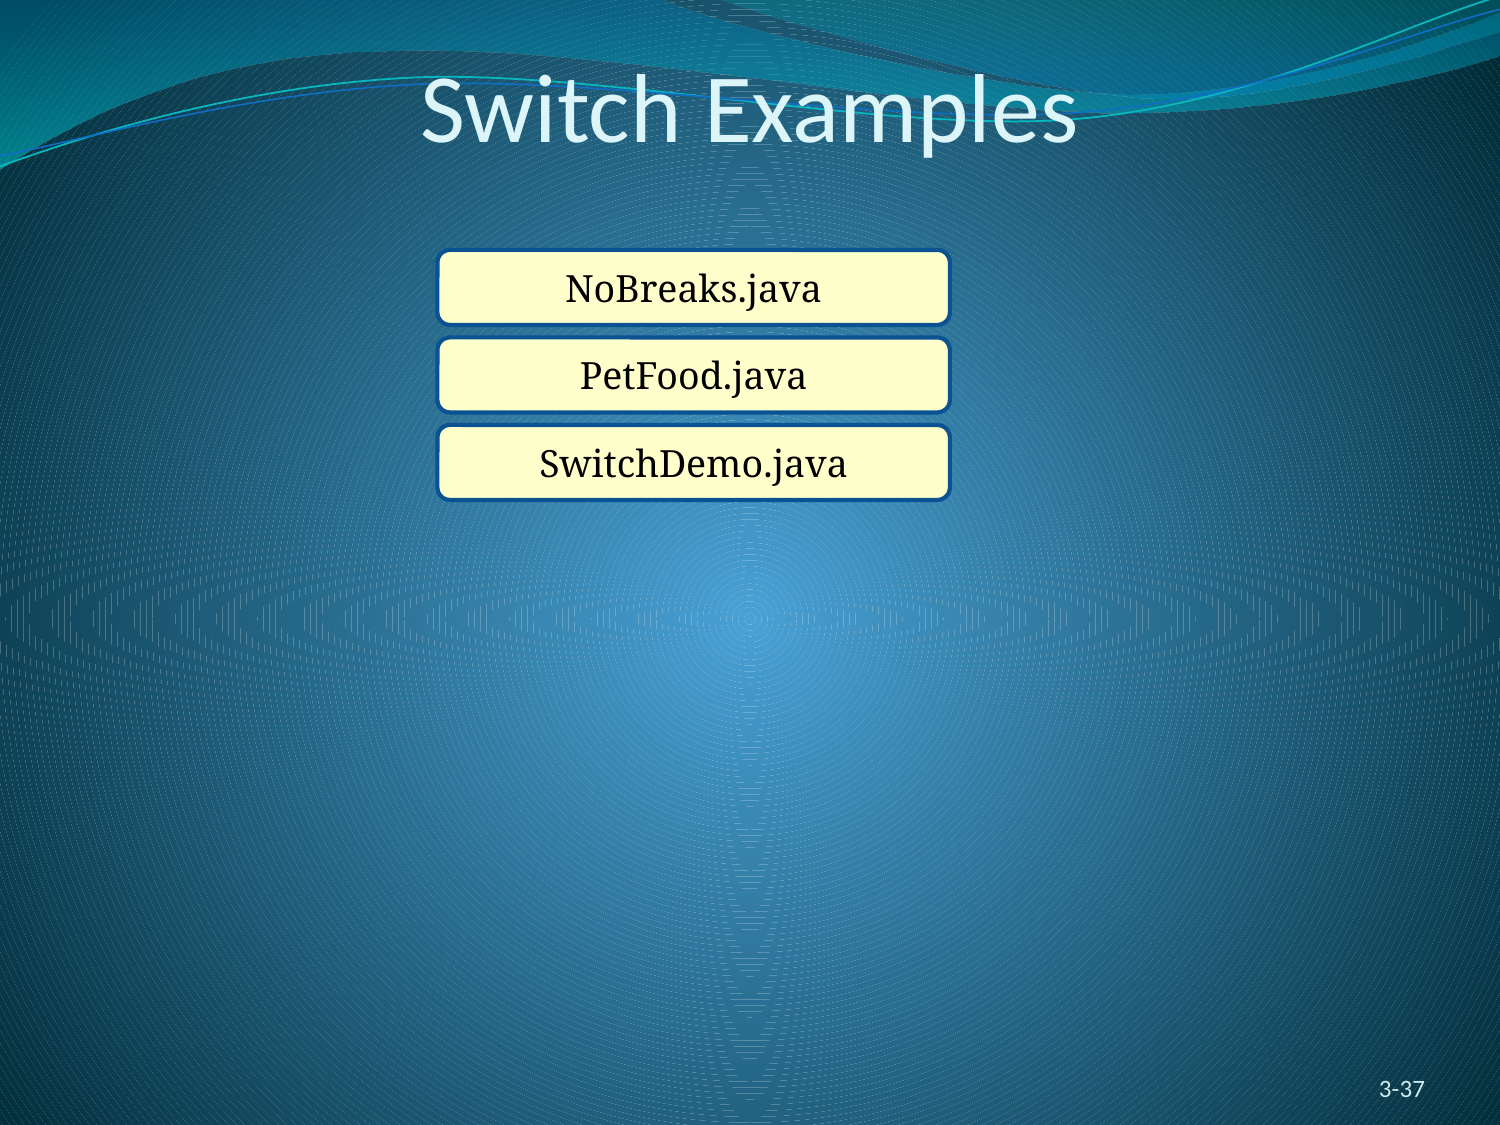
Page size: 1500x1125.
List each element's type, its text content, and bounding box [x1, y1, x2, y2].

title Switch Examples [75, 37, 1425, 163]
slide_number 3-37 [1299, 1042, 1425, 1103]
text_box PetFood.java [435, 335, 952, 415]
text_box NoBreaks.java [435, 247, 952, 328]
text_box SwitchDemo.java [435, 422, 952, 503]
